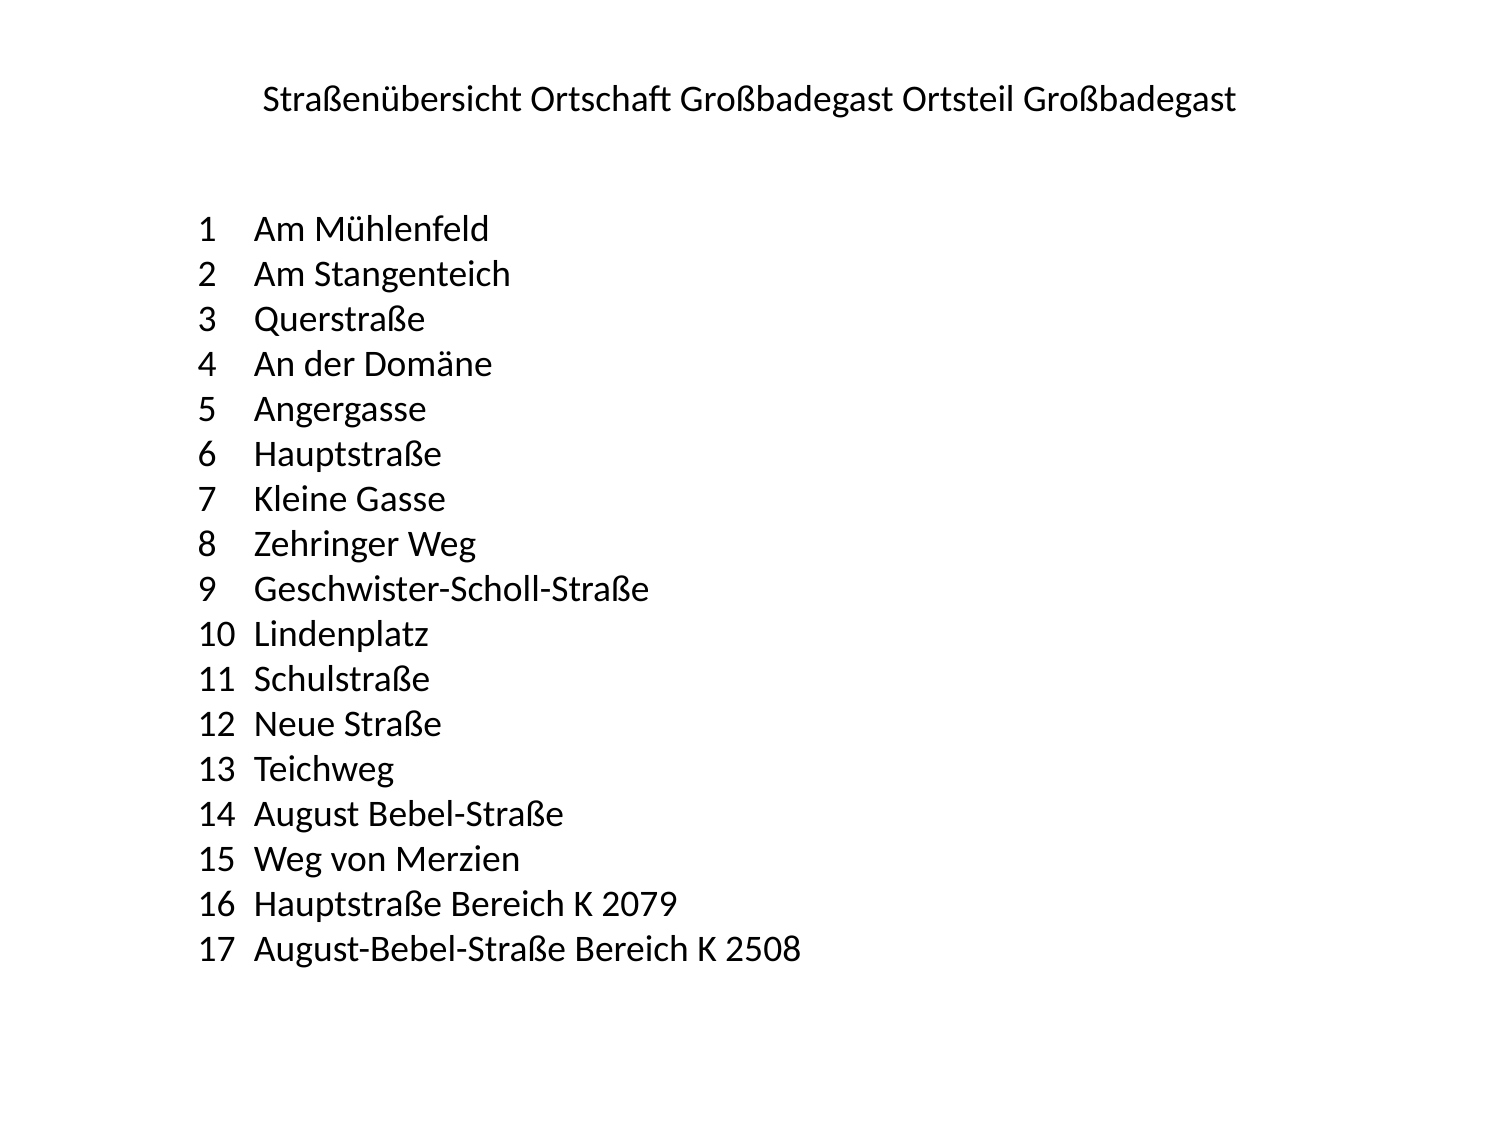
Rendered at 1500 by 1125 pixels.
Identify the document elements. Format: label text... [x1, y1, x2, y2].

text_box Am Mühlenfeld Am Stangenteich Querstraße An der Domäne Angergasse Hauptstraße Kleine Gasse Zehringer Weg Geschwister-Scholl-Straße Lindenplatz Schulstraße Neue Straße Teichweg August Bebel-Straße Weg von Merzien Hauptstraße Bereich K 2079 17 August-Bebel-Straße Bereich K 2508 [183, 196, 869, 1066]
text_box Straßenübersicht Ortschaft Großbadegast Ortsteil Großbadegast [247, 66, 1253, 127]
